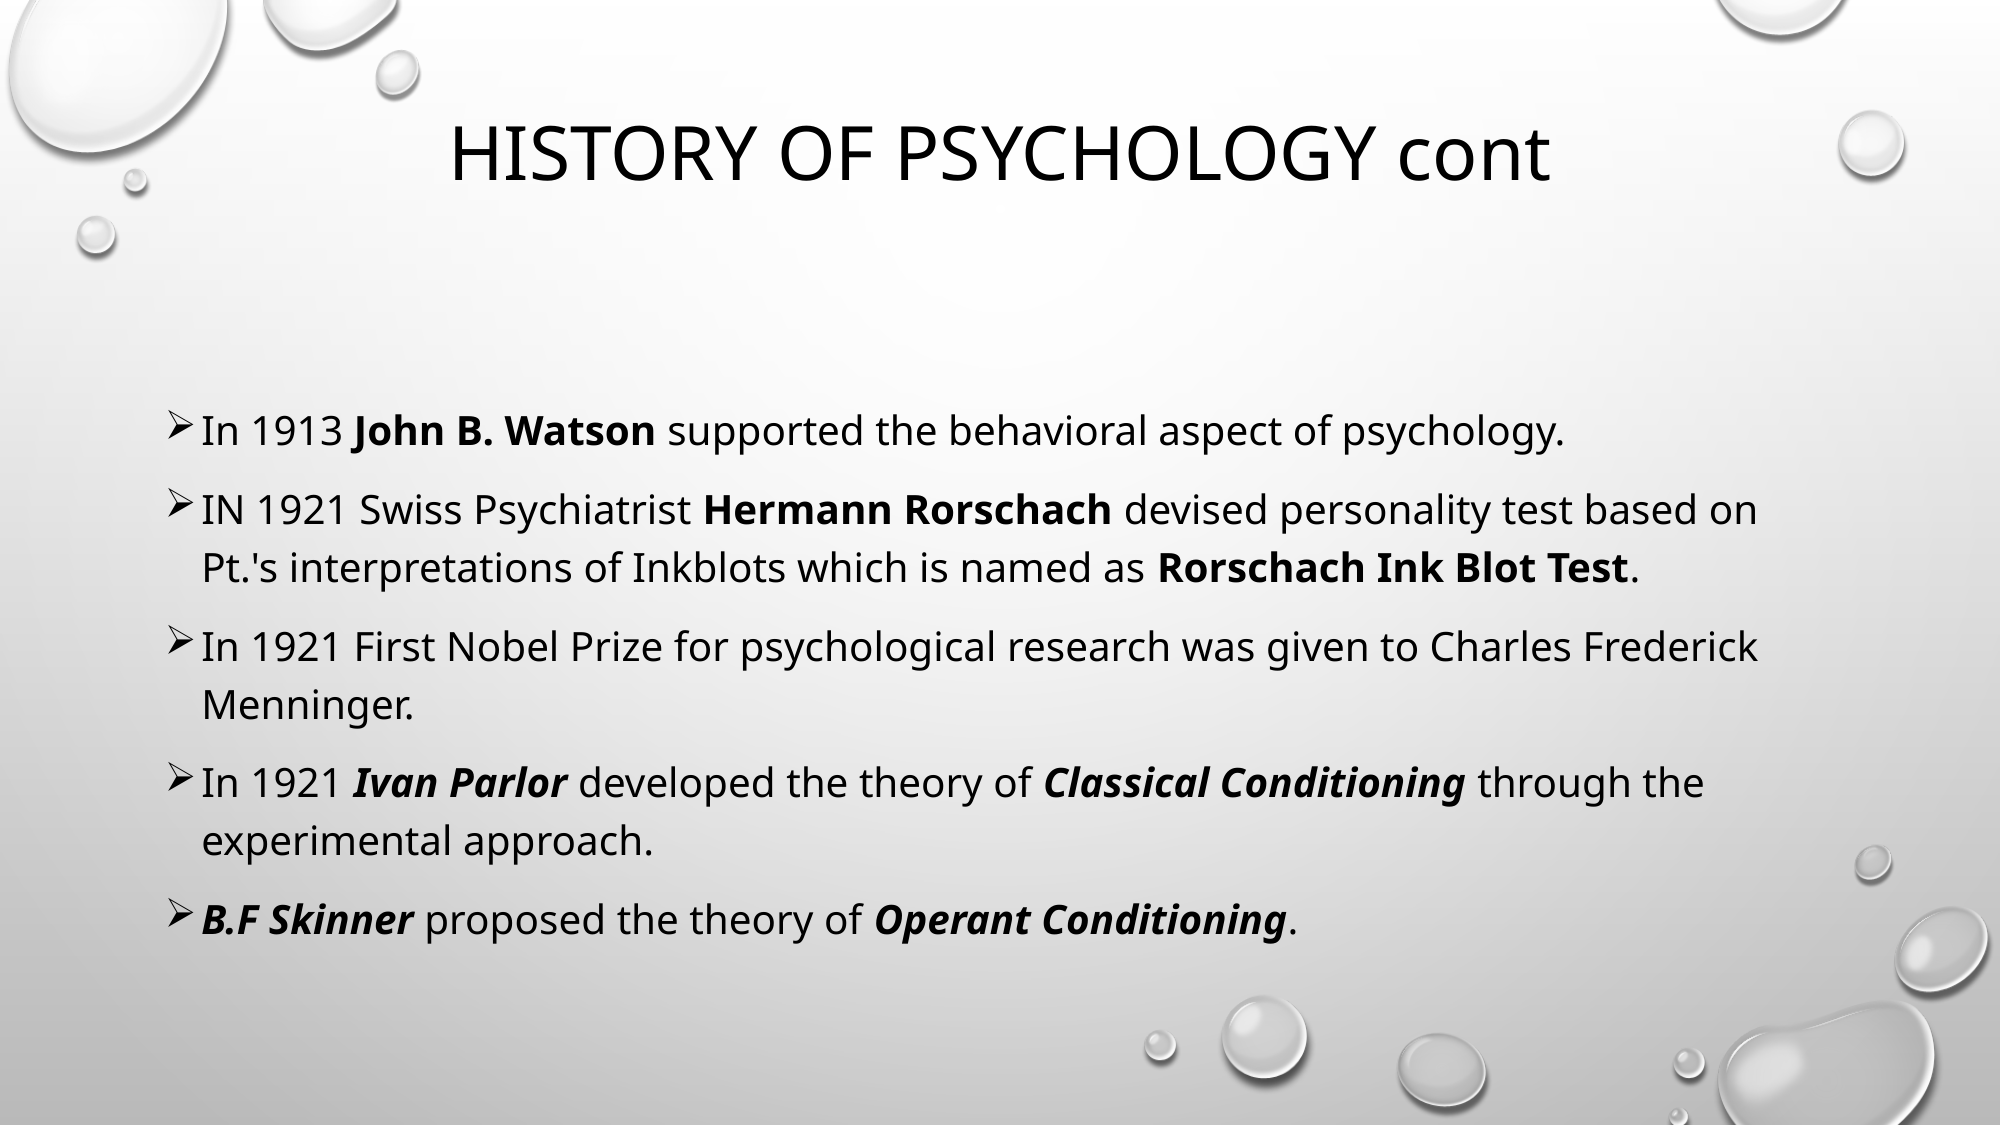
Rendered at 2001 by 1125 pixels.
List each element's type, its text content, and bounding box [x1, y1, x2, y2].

title History of psychology cont [149, 25, 1851, 288]
list In 1913 John B. Watson supported the behavioral aspect of psychology. In 1921 Swiss Psychiatrist Hermann Rorschach devised personality test based on Pt.'s interpretations of Inkblots which is named as Rorschach Ink Blot Test. In 1921 First Nobel Prize for psychological research was given to Charles Frederick Menninger. In 1921 Ivan Parlor developed the theory of Classical Conditioning through the experimental approach. B.F Skinner proposed the theory of Operant Conditioning. [149, 388, 1850, 950]
picture [0, 0, 2000, 1125]
